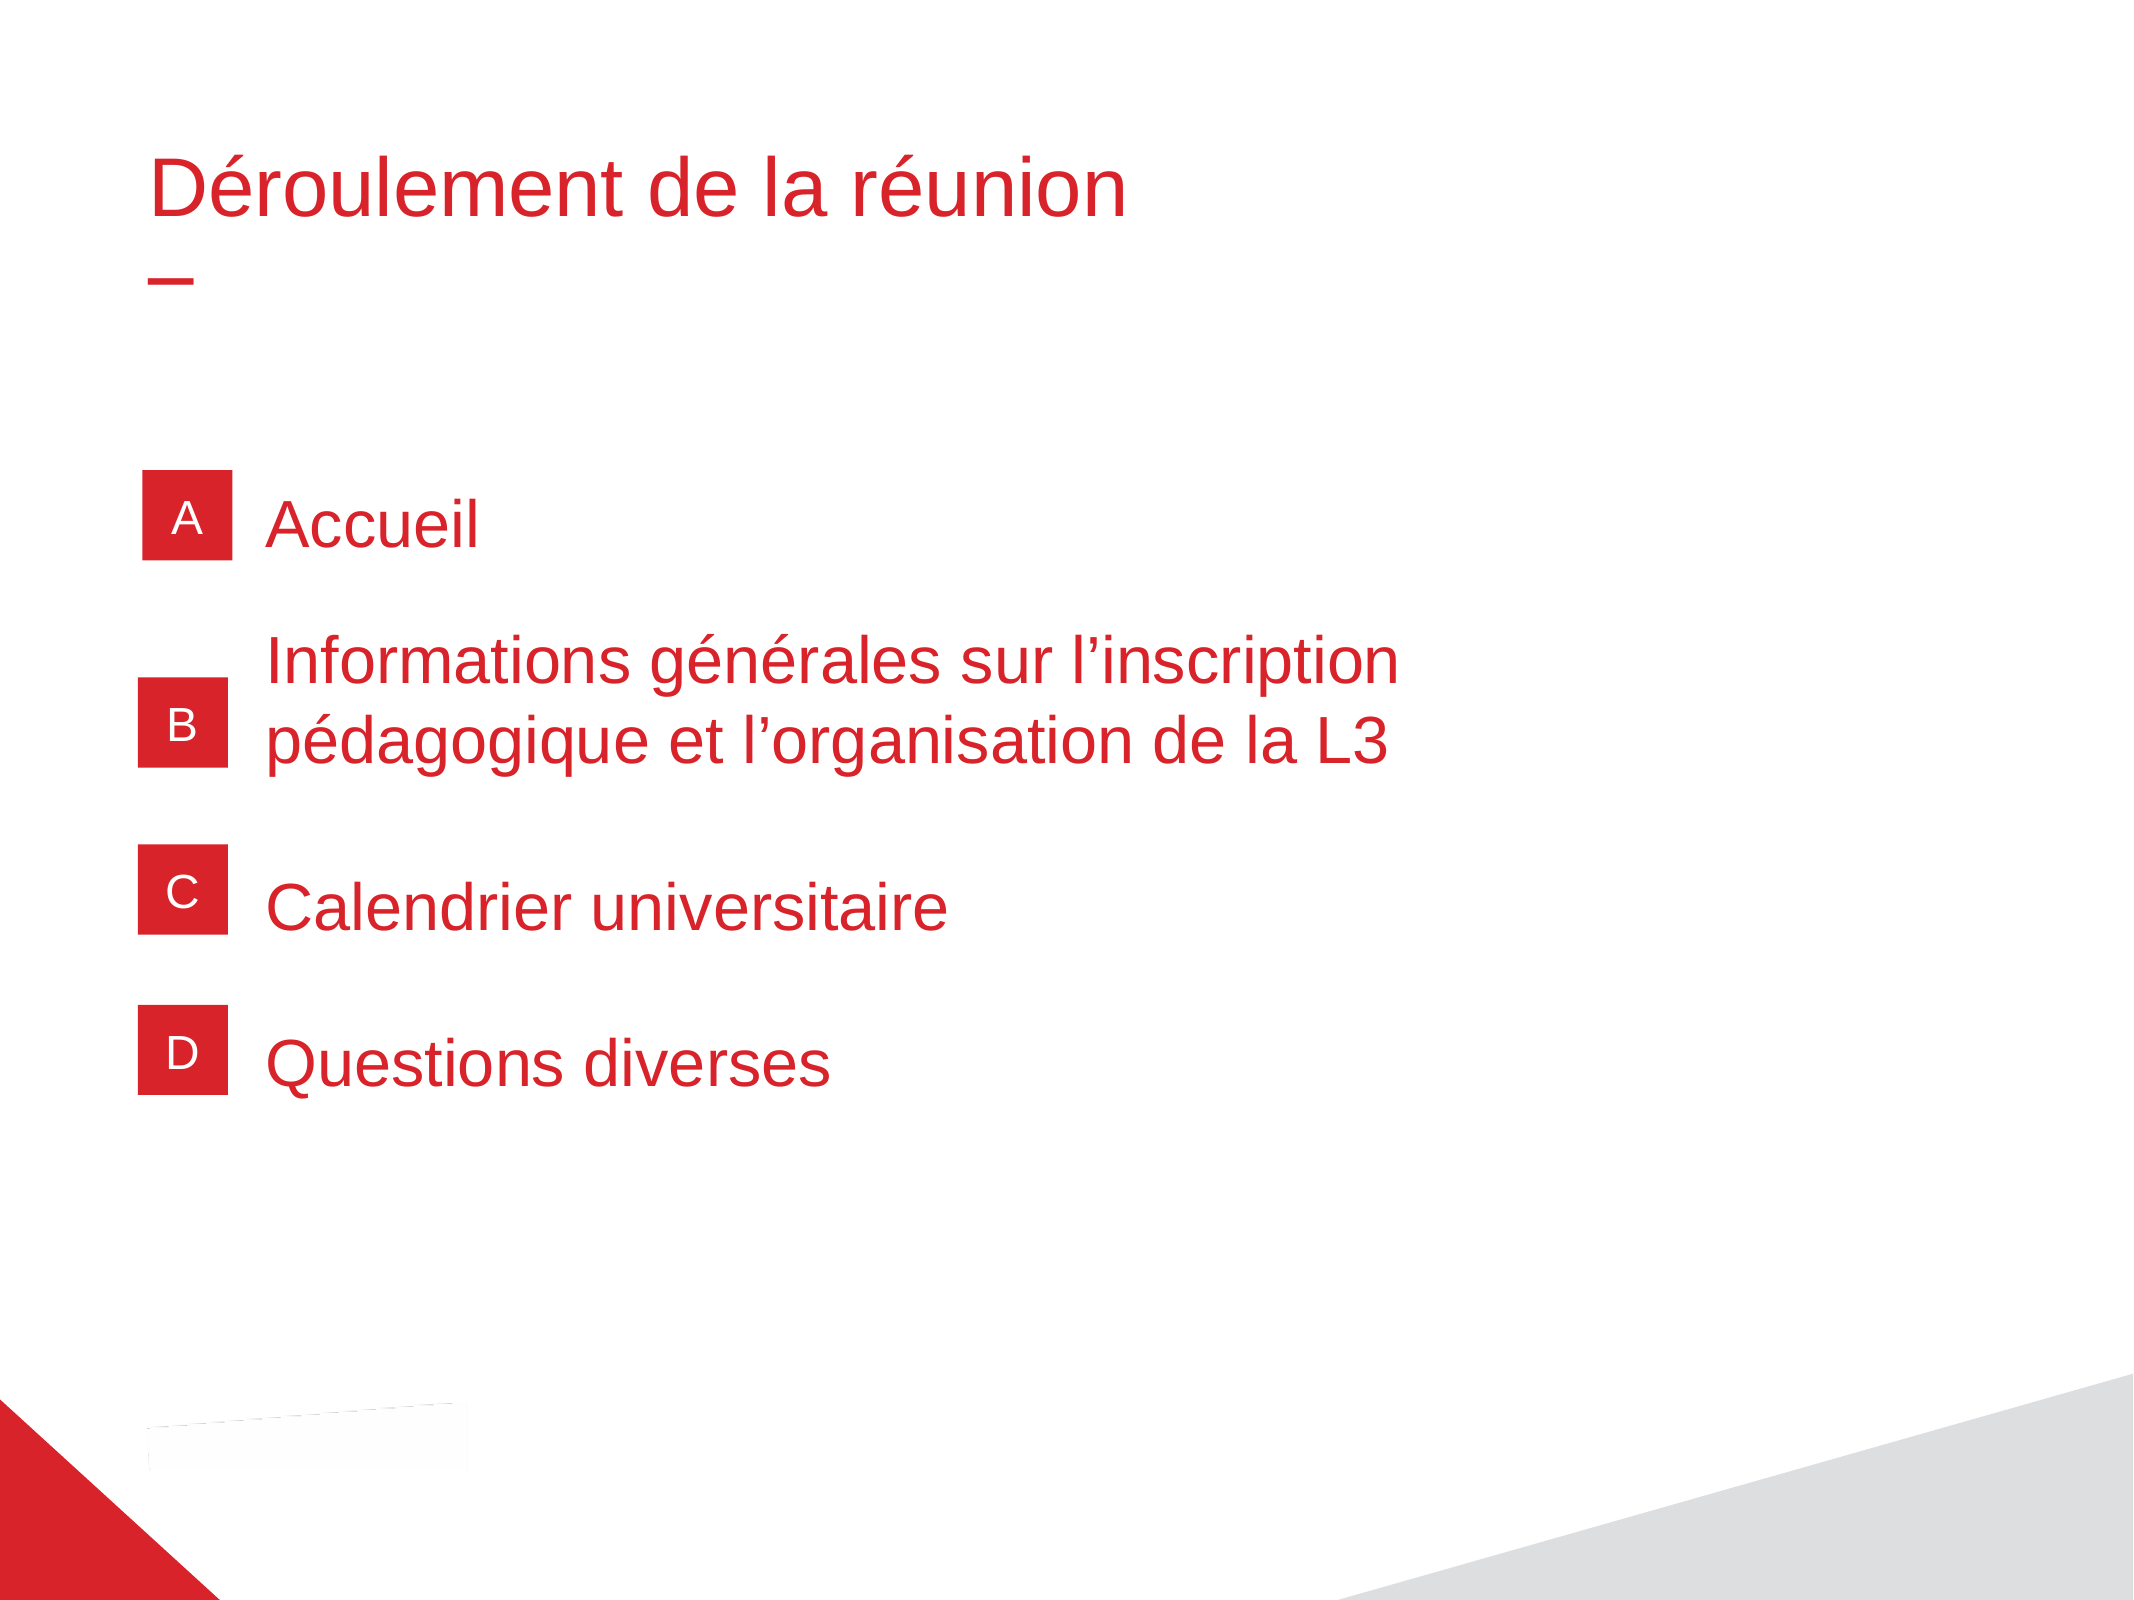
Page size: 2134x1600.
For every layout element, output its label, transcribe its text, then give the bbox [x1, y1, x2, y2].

picture [147, 1402, 468, 1472]
text_box [0, 1399, 220, 1600]
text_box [137, 844, 229, 935]
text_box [142, 469, 233, 561]
text_box [1337, 1373, 2134, 1600]
text_box Informations générales sur l’inscription pédagogique et l’organisation de la L3 [257, 608, 1782, 786]
text_box Questions diverses [257, 1011, 1342, 1109]
text_box Accueil [257, 472, 1233, 570]
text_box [137, 1004, 229, 1096]
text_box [137, 677, 229, 768]
text_box Déroulement de la réunion _ [141, 127, 1233, 297]
text_box Calendrier universitaire [257, 855, 1475, 952]
